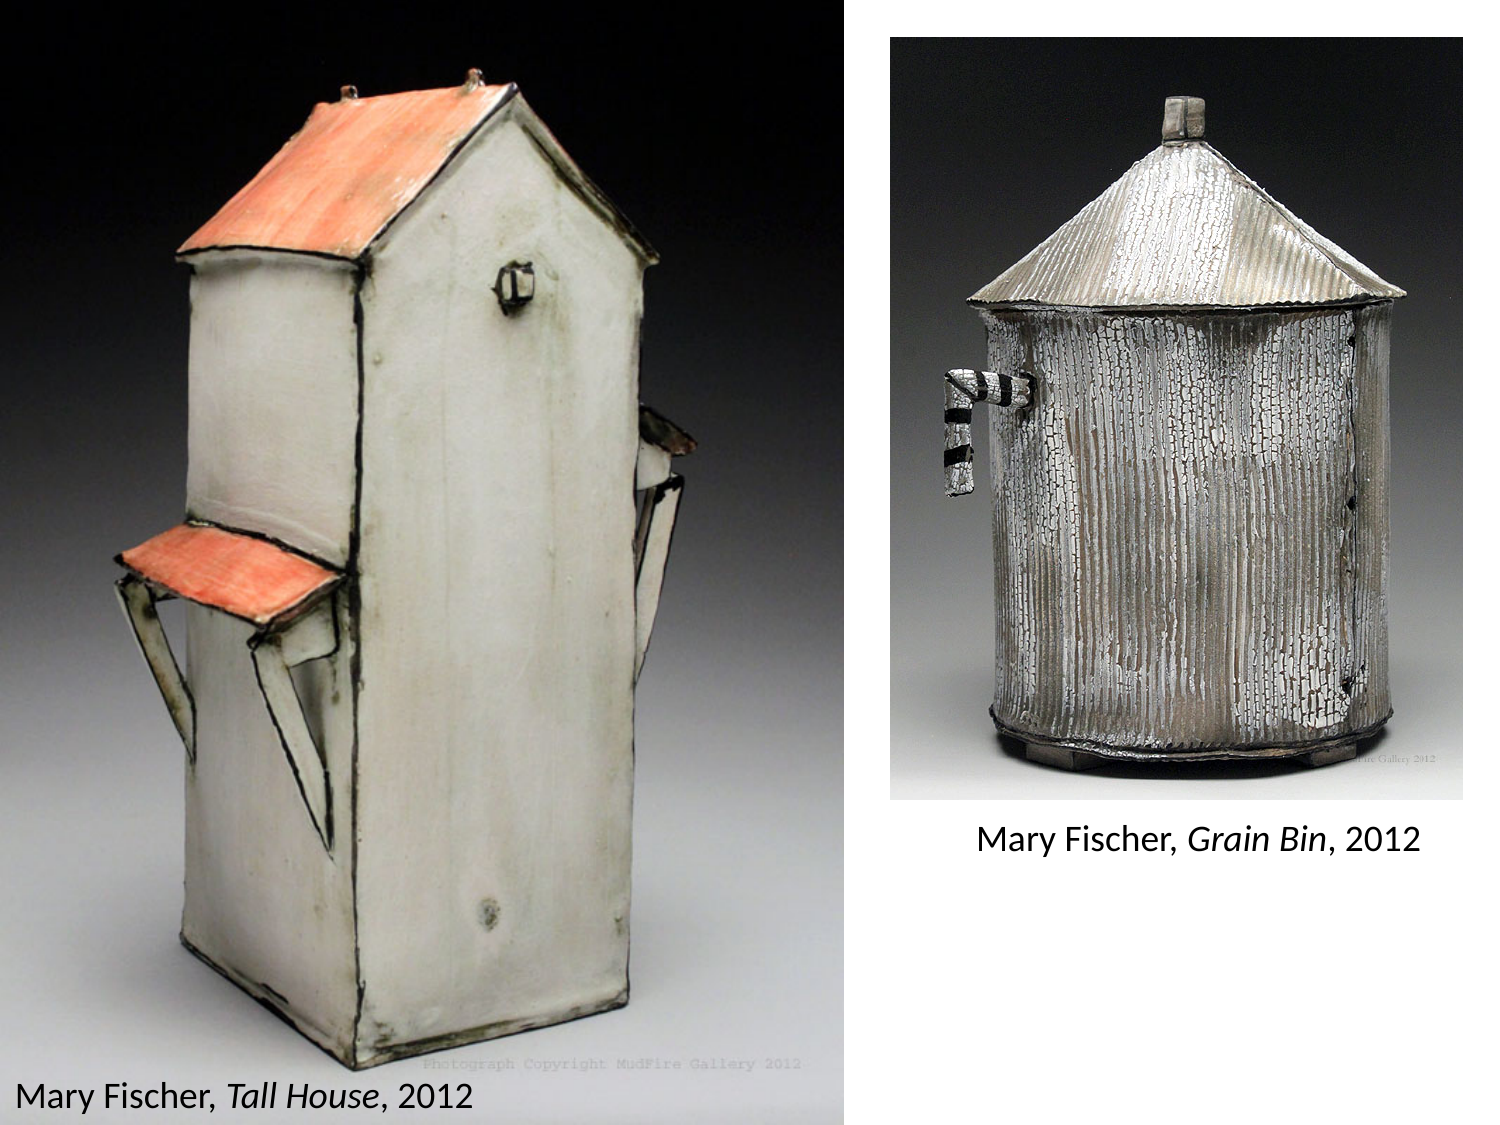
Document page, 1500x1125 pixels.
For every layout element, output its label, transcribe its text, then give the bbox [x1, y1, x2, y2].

picture [0, 0, 844, 1125]
text_box Mary Fischer, Grain Bin, 2012 [961, 808, 1462, 867]
picture [890, 37, 1463, 801]
